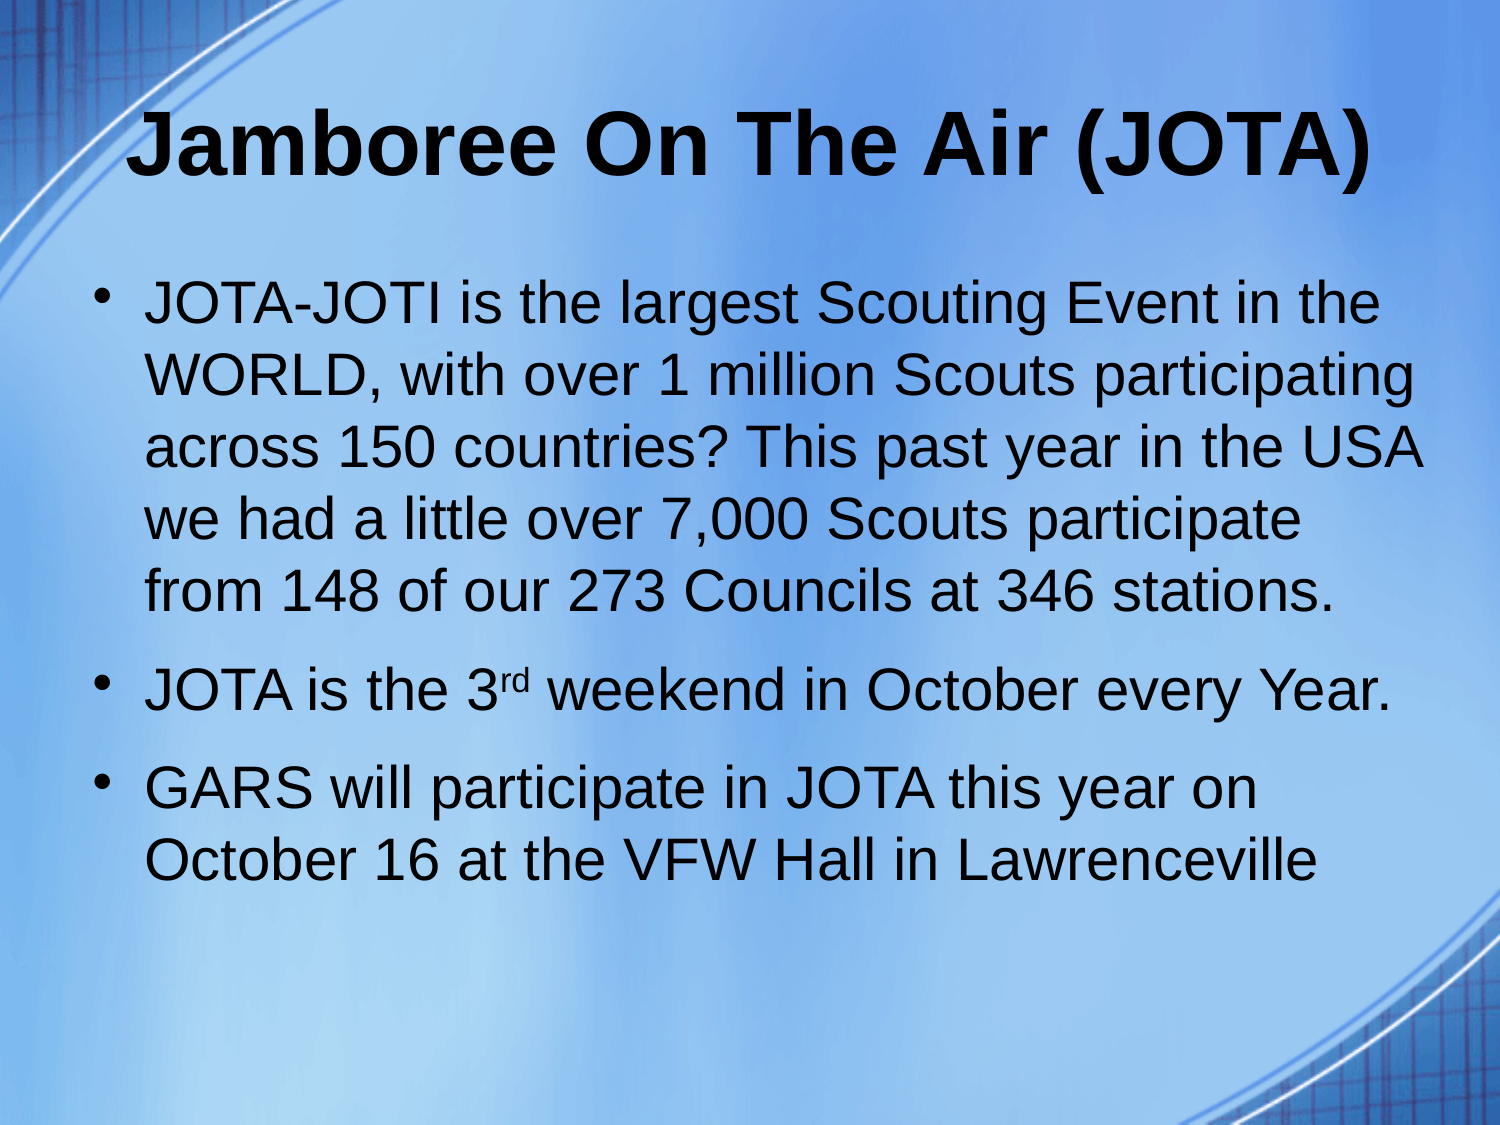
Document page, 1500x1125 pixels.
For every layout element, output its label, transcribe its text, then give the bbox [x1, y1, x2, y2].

text_box JOTA-JOTI is the largest Scouting Event in the WORLD, with over 1 million Scouts participating across 150 countries? This past year in the USA we had a little over 7,000 Scouts participate from 148 of our 273 Councils at 346 stations. JOTA is the 3rd weekend in October every Year. GARS will participate in JOTA this year on October 16 at the VFW Hall in Lawrenceville [74, 263, 1425, 916]
text_box Jamboree On The Air (JOTA) [74, 44, 1425, 233]
picture [0, 0, 1500, 1125]
